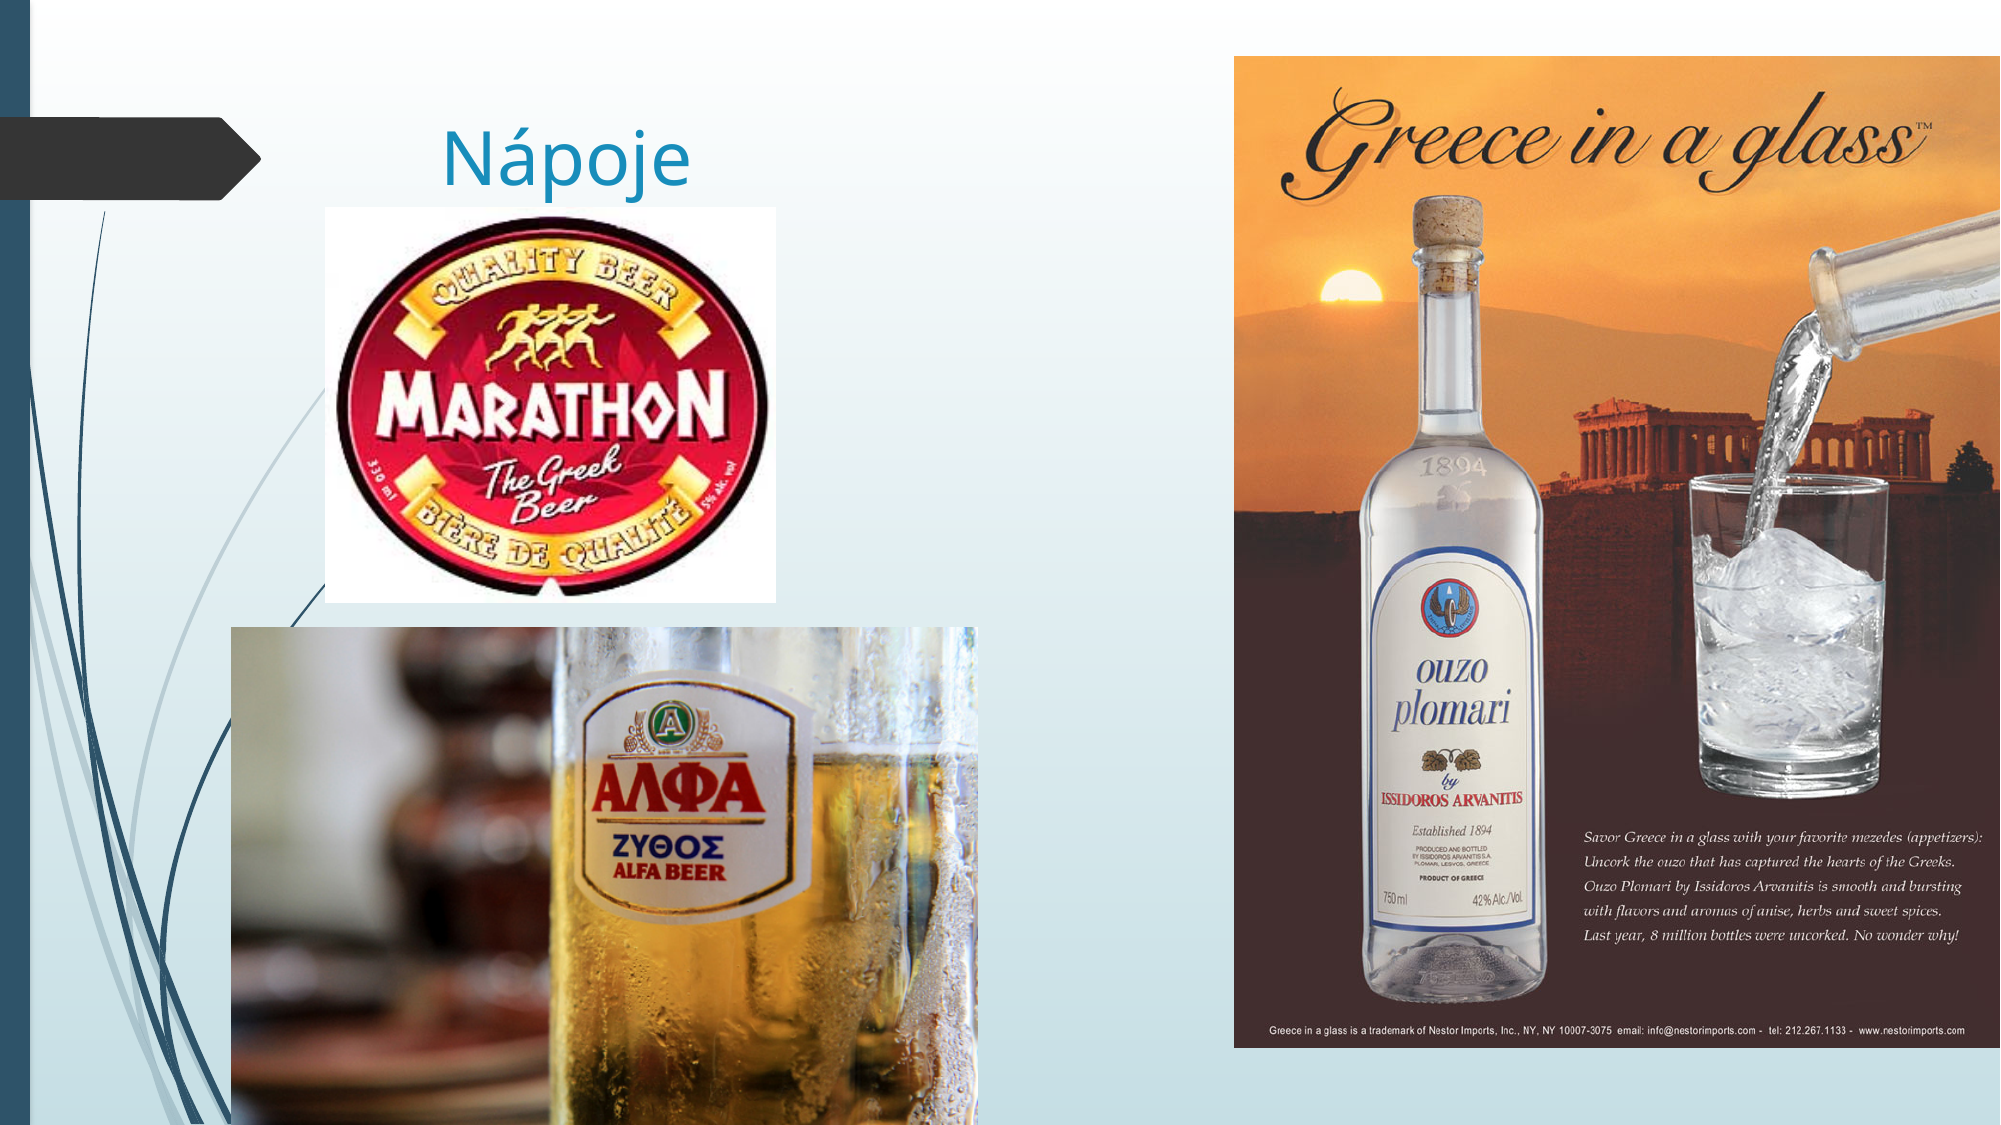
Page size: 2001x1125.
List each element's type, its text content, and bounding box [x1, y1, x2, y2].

picture [325, 207, 776, 603]
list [1233, 56, 2000, 1048]
title Nápoje [425, 102, 1228, 313]
picture [231, 627, 978, 1125]
